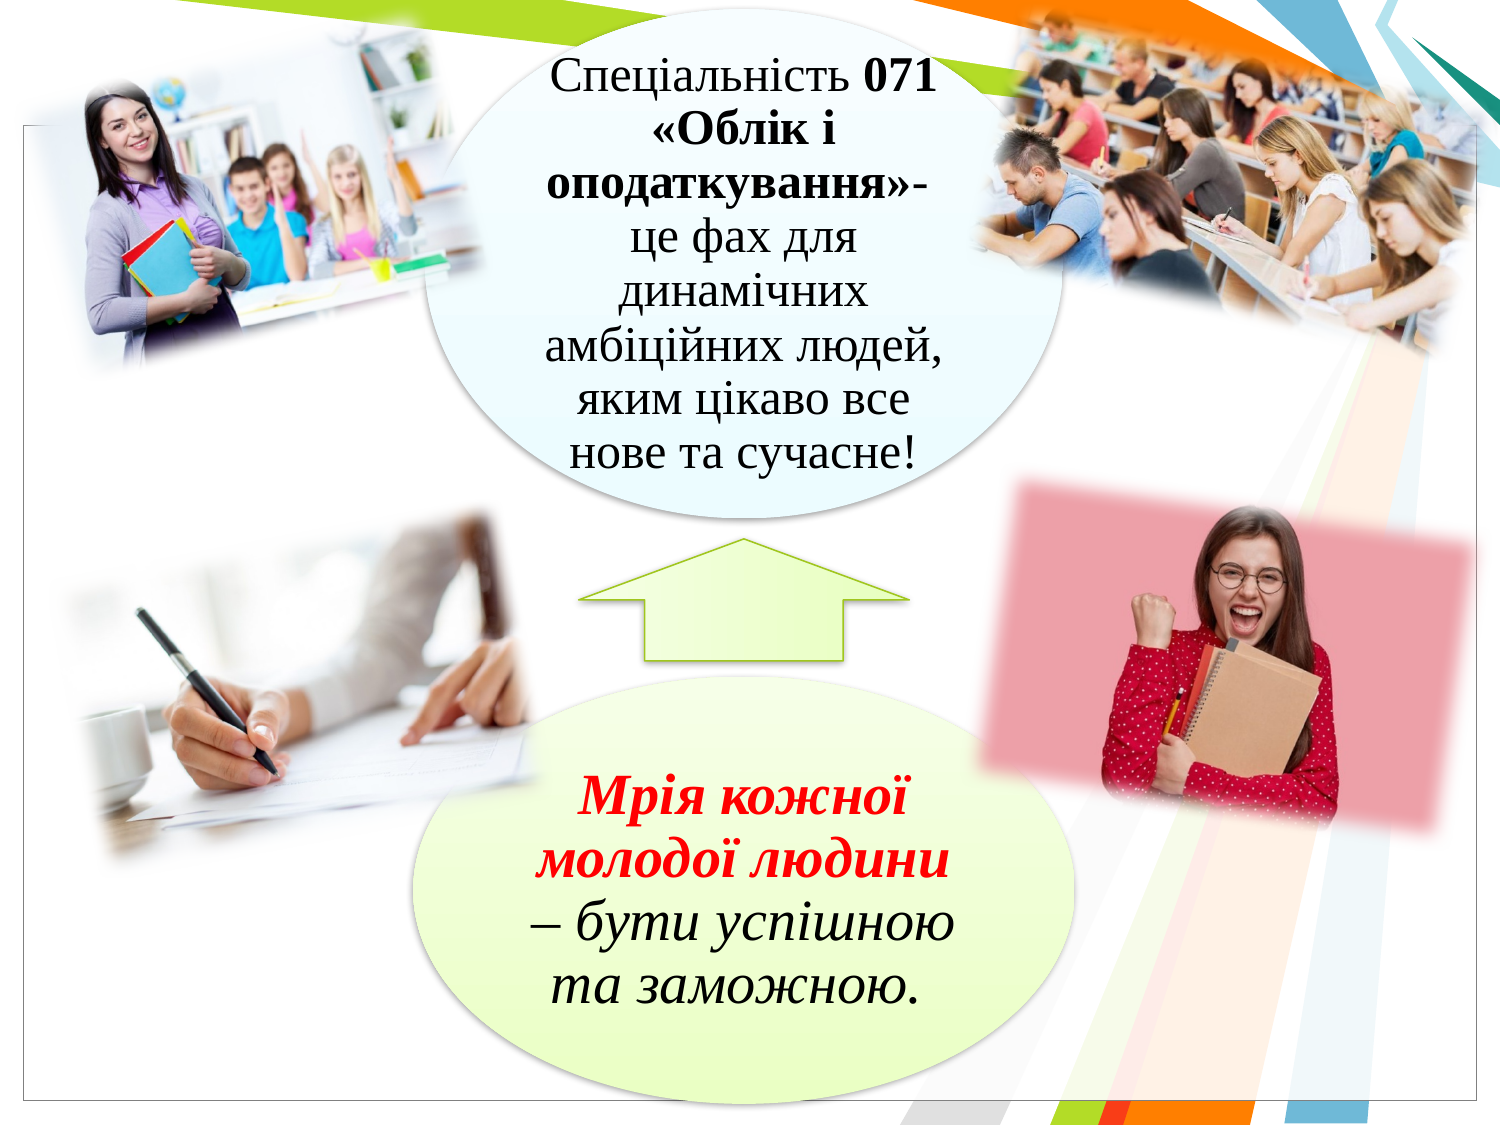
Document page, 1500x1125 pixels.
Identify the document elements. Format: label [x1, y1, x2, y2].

picture [65, 532, 535, 845]
picture [980, 43, 1486, 332]
list [68, 18, 1420, 1095]
picture [975, 489, 1477, 824]
picture [34, 40, 474, 342]
